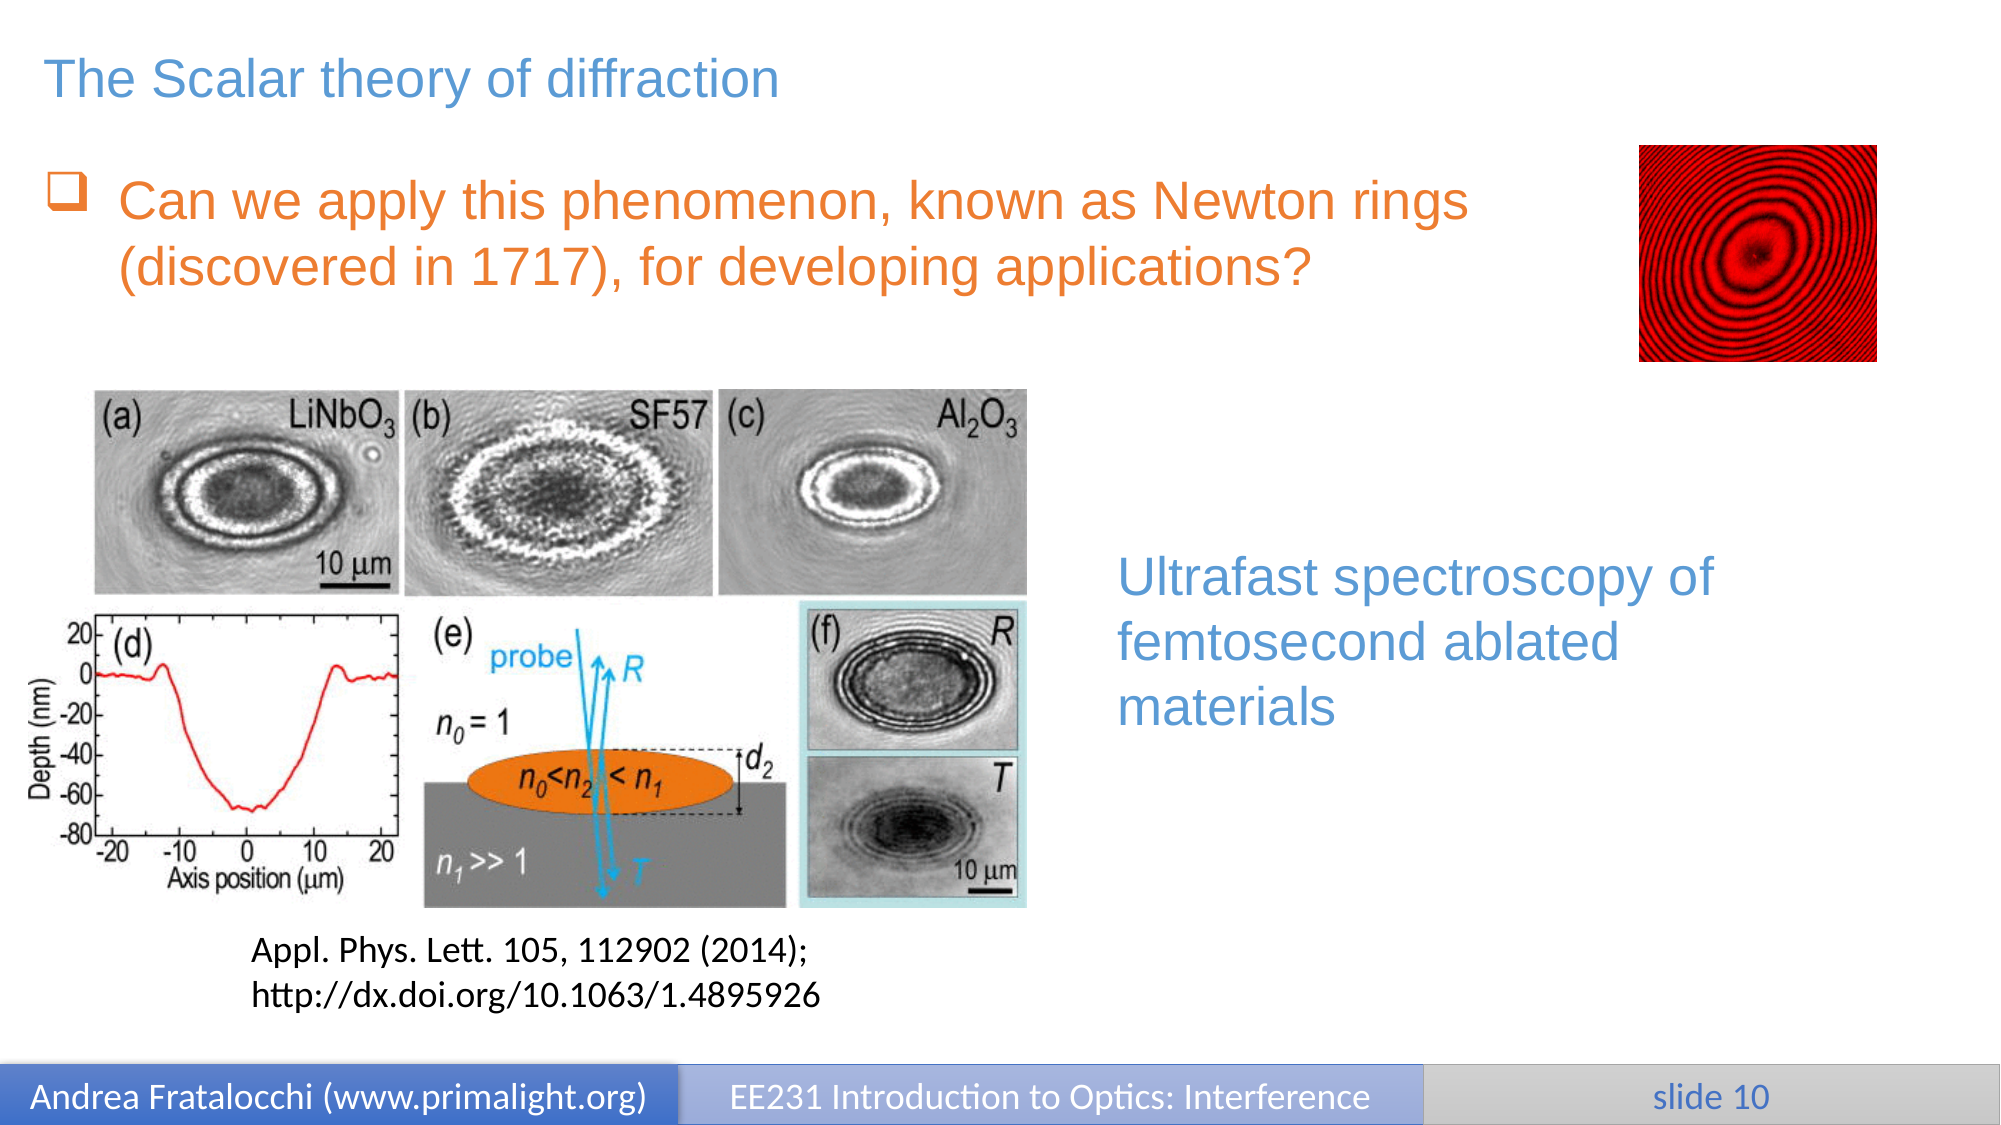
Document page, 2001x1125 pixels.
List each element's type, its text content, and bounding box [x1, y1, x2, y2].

picture [28, 389, 1027, 908]
picture [1639, 145, 1877, 362]
text_box Ultrafast spectroscopy of femtosecond ablated materials [1102, 534, 1815, 744]
text_box Can we apply this phenomenon, known as Newton rings (discovered in 1717), for developing applications? [28, 158, 1609, 304]
text_box Appl. Phys. Lett. 105, 112902 (2014); http://dx.doi.org/10.1063/1.4895926 [236, 917, 874, 1023]
text_box The Scalar theory of diffraction [28, 35, 1553, 116]
